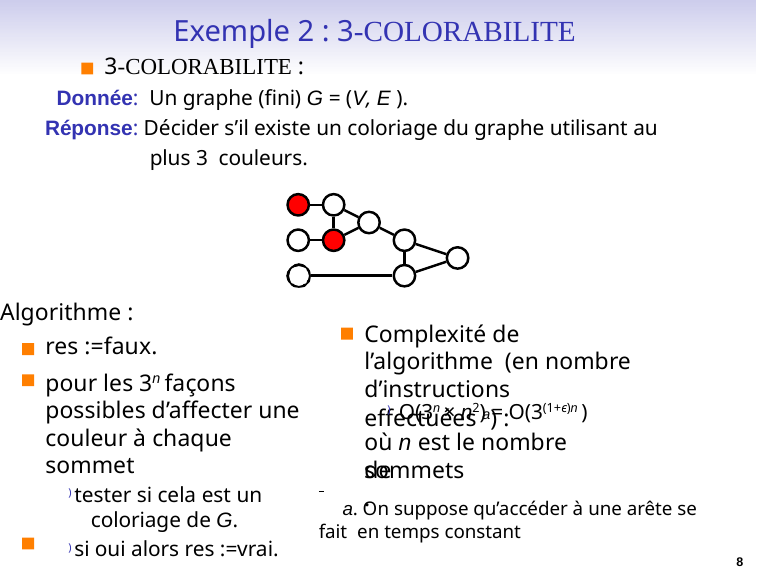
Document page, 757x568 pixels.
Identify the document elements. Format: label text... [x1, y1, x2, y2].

text_box 8 [734, 552, 746, 568]
text_box [341, 327, 353, 340]
title Exemple 2 : 3-COLORABILITE [171, 9, 585, 49]
text_box Algorithme : res :=faux. pour les 3n façons possibles d’affecter une couleur à chaque sommet ) tester si cela est un coloriage de G. ) si oui alors res :=vrai. retourner res. [0, 288, 314, 568]
text_box sommets. [362, 454, 465, 463]
picture [0, 0, 756, 74]
text_box 3-COLORABILITE : Donnée: Un graphe (fini) G = (V, E ). Réponse: Décider s’il existe un coloriage du graphe utilisant au plus 3 couleurs. [43, 49, 697, 170]
text_box où n est le nombre de [362, 425, 587, 463]
text_box ) O(3n × n2) = O(3(1+є)n ) [381, 395, 638, 424]
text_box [285, 193, 469, 288]
text_box a. On suppose qu’accéder à une arête se fait en temps constant [316, 463, 722, 543]
text_box Complexité de l’algorithme (en nombre d’instructions effectuées a) : [358, 314, 638, 432]
